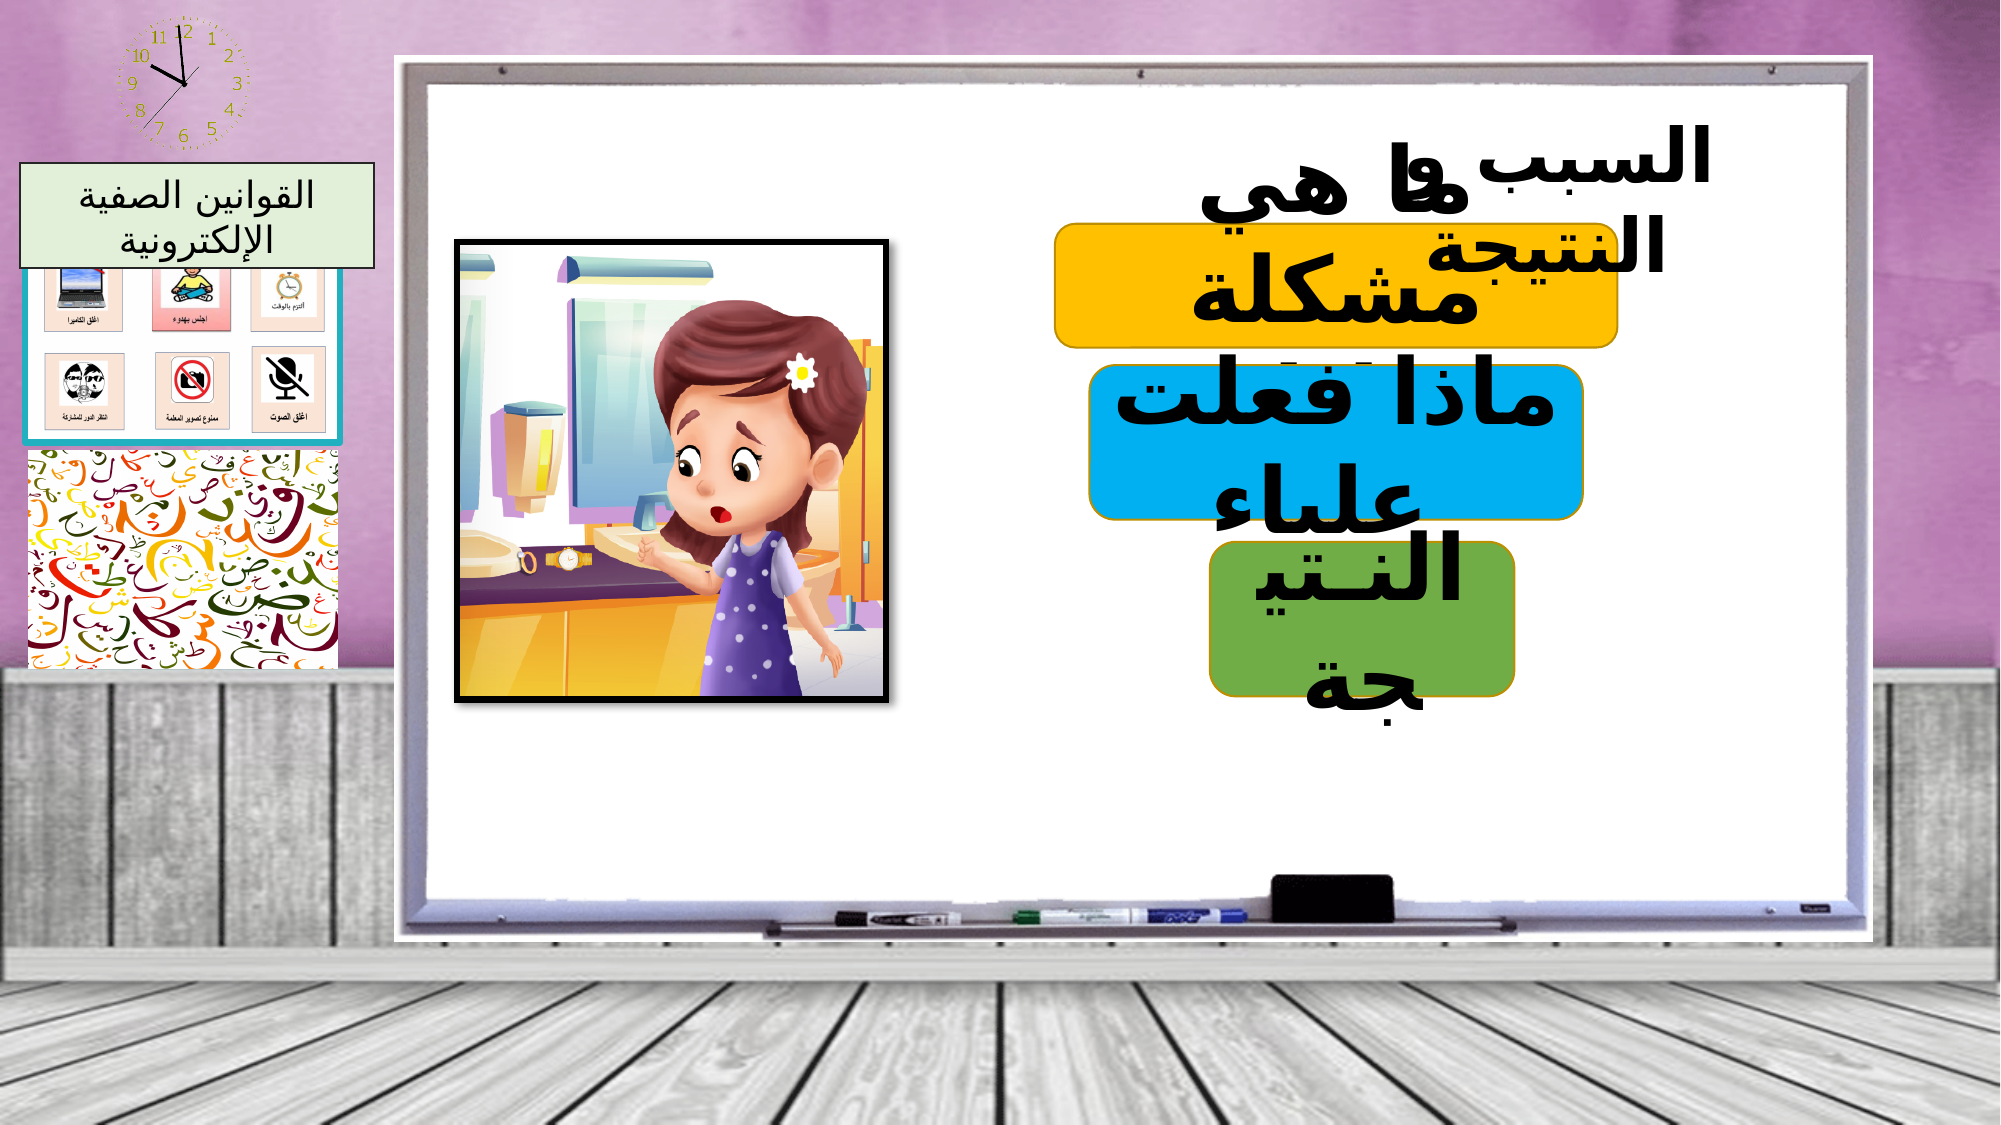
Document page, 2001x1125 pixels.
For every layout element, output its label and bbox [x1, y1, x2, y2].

picture [0, 0, 2001, 1125]
text_box [20, 14, 1873, 942]
